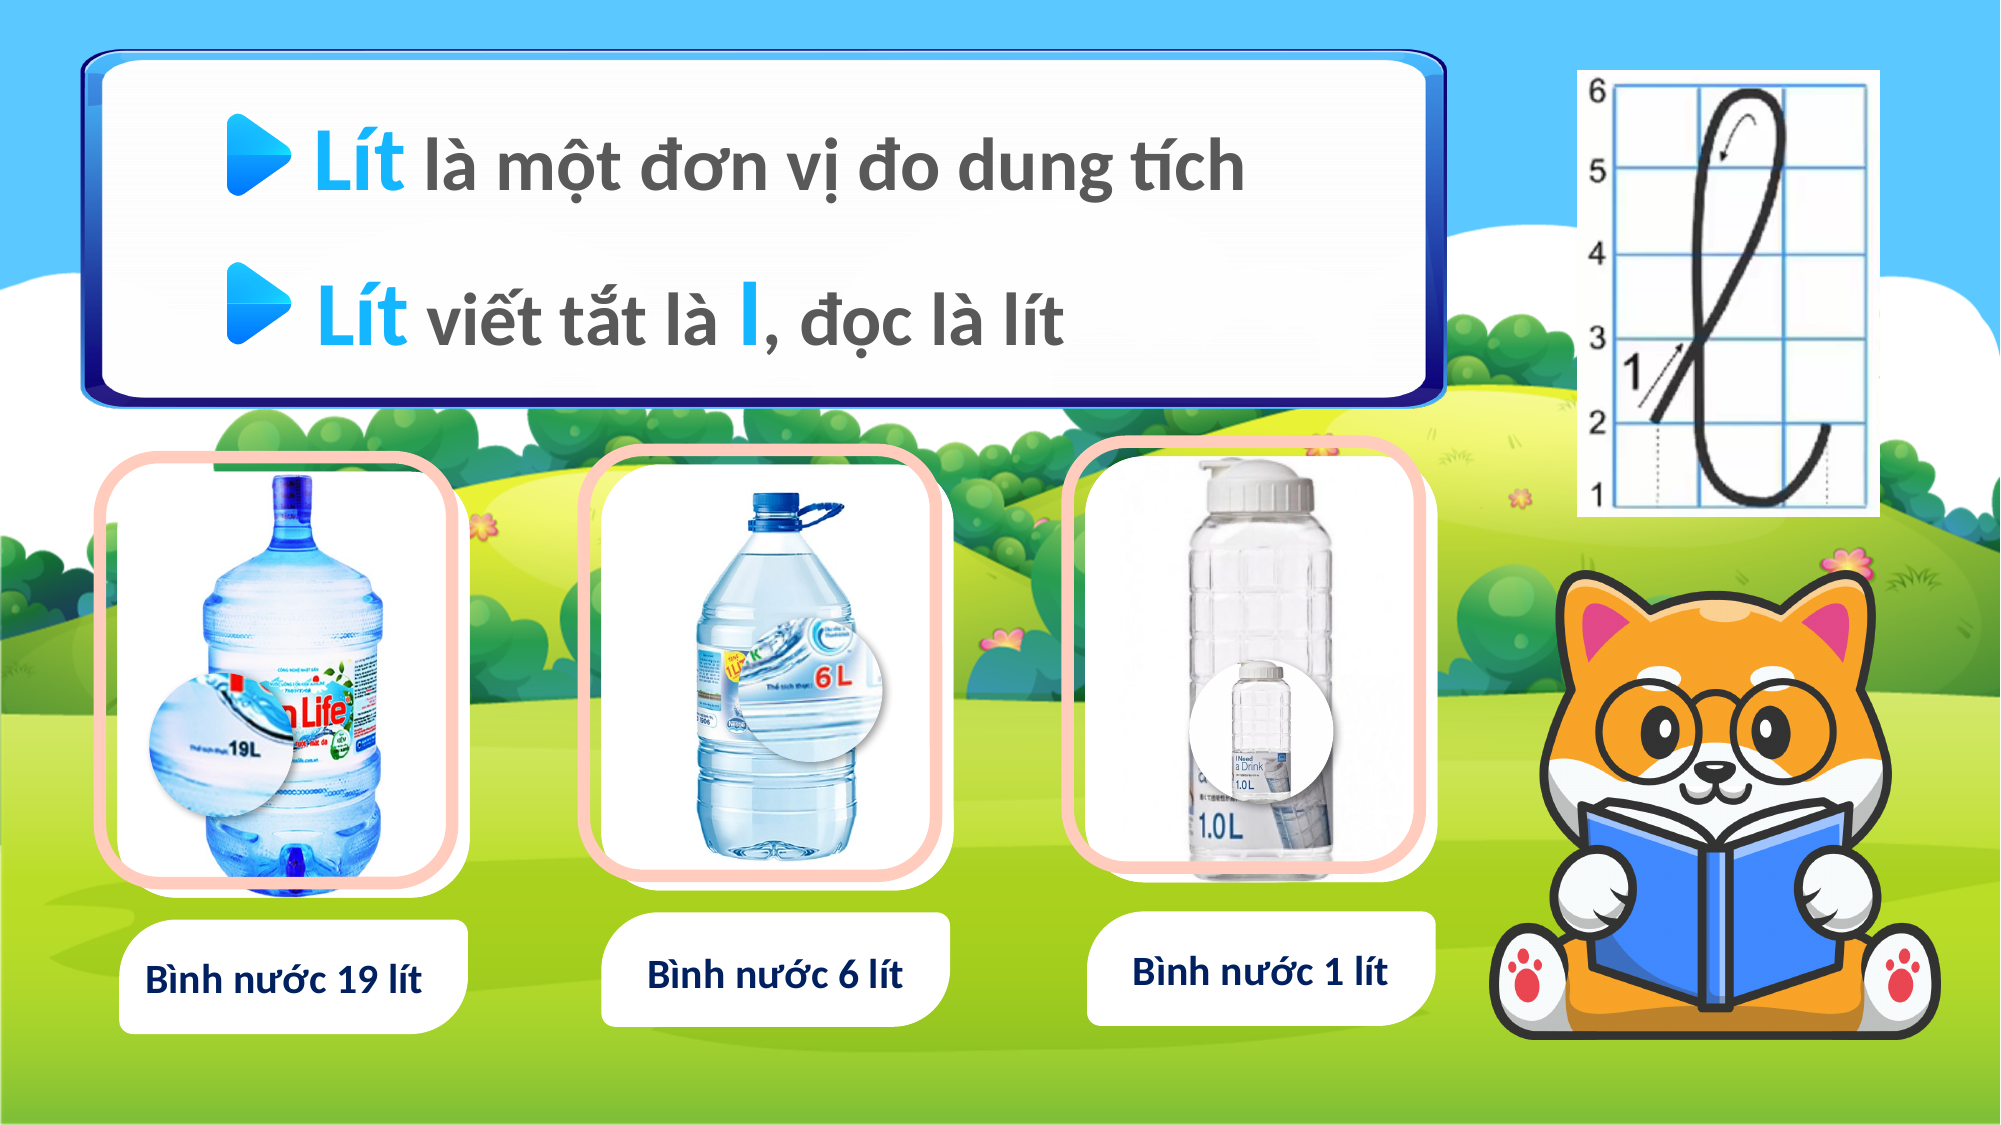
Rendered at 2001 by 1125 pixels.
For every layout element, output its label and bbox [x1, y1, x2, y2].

text_box [1067, 441, 1438, 883]
text_box [224, 253, 1074, 365]
text_box [601, 912, 951, 1027]
text_box [99, 457, 470, 898]
text_box [119, 919, 468, 1035]
text_box [224, 99, 1253, 211]
text_box [1086, 911, 1436, 1026]
text_box [583, 449, 954, 891]
picture [0, 0, 2000, 1125]
